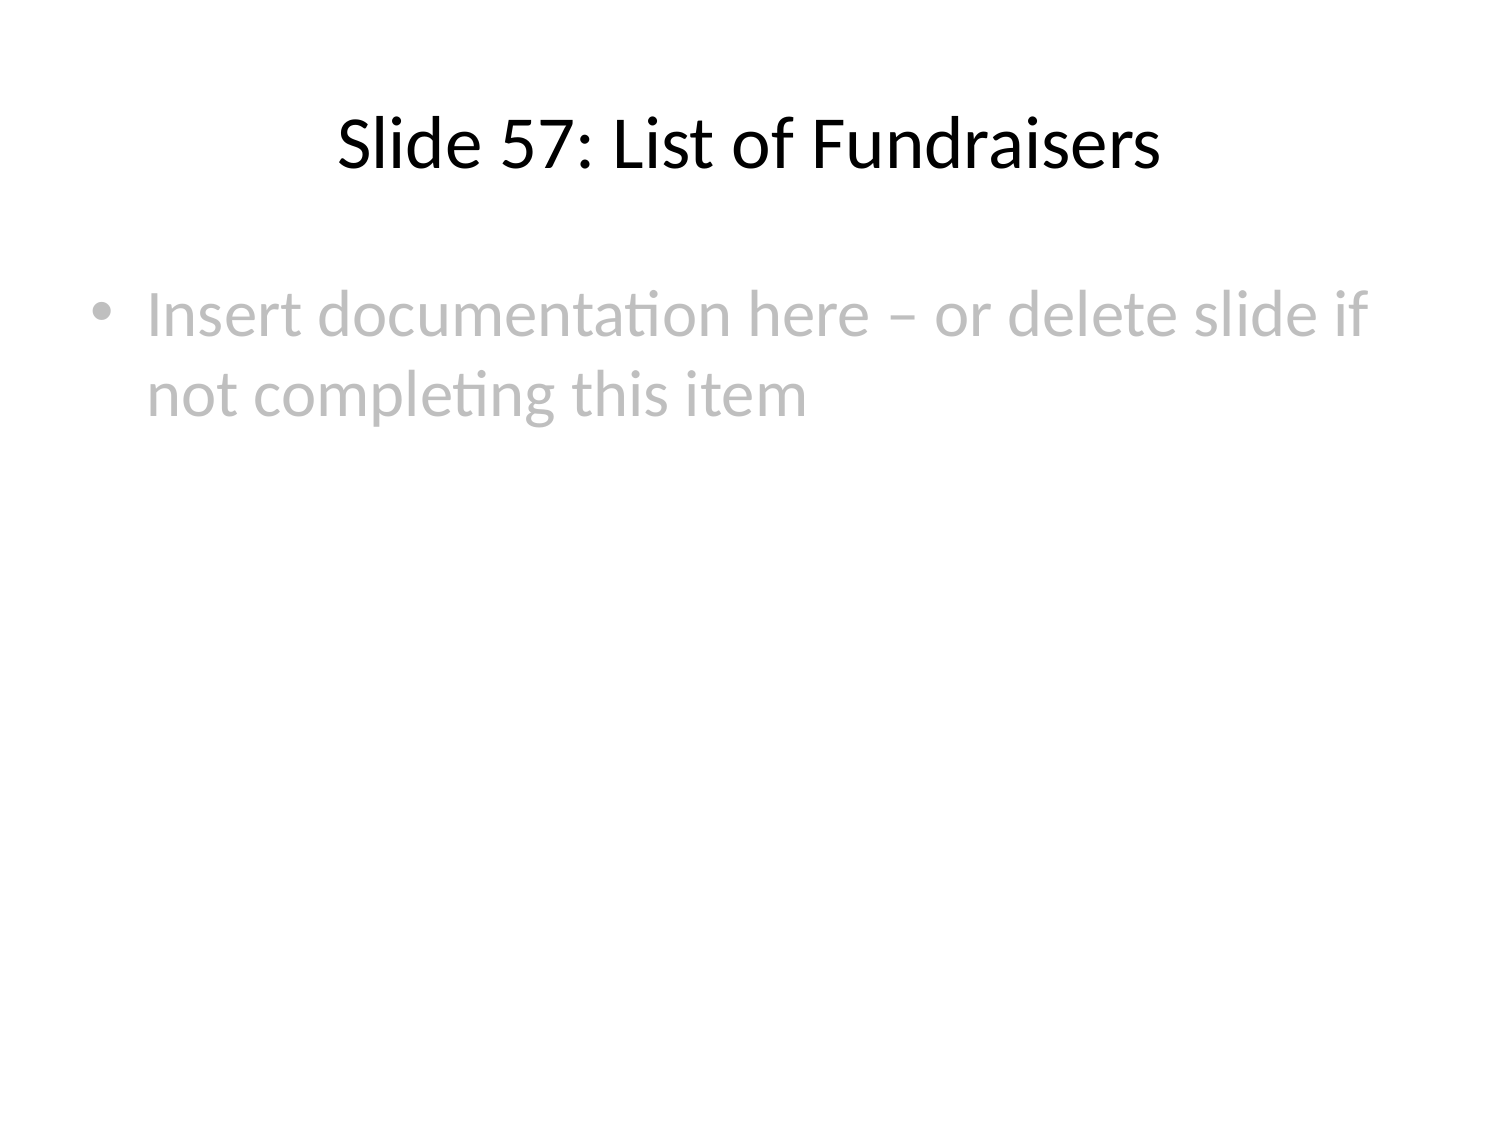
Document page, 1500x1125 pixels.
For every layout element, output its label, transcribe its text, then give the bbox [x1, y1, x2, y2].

list Insert documentation here – or delete slide if not completing this item [75, 262, 1425, 1005]
title Slide 57: List of Fundraisers [75, 45, 1425, 233]
